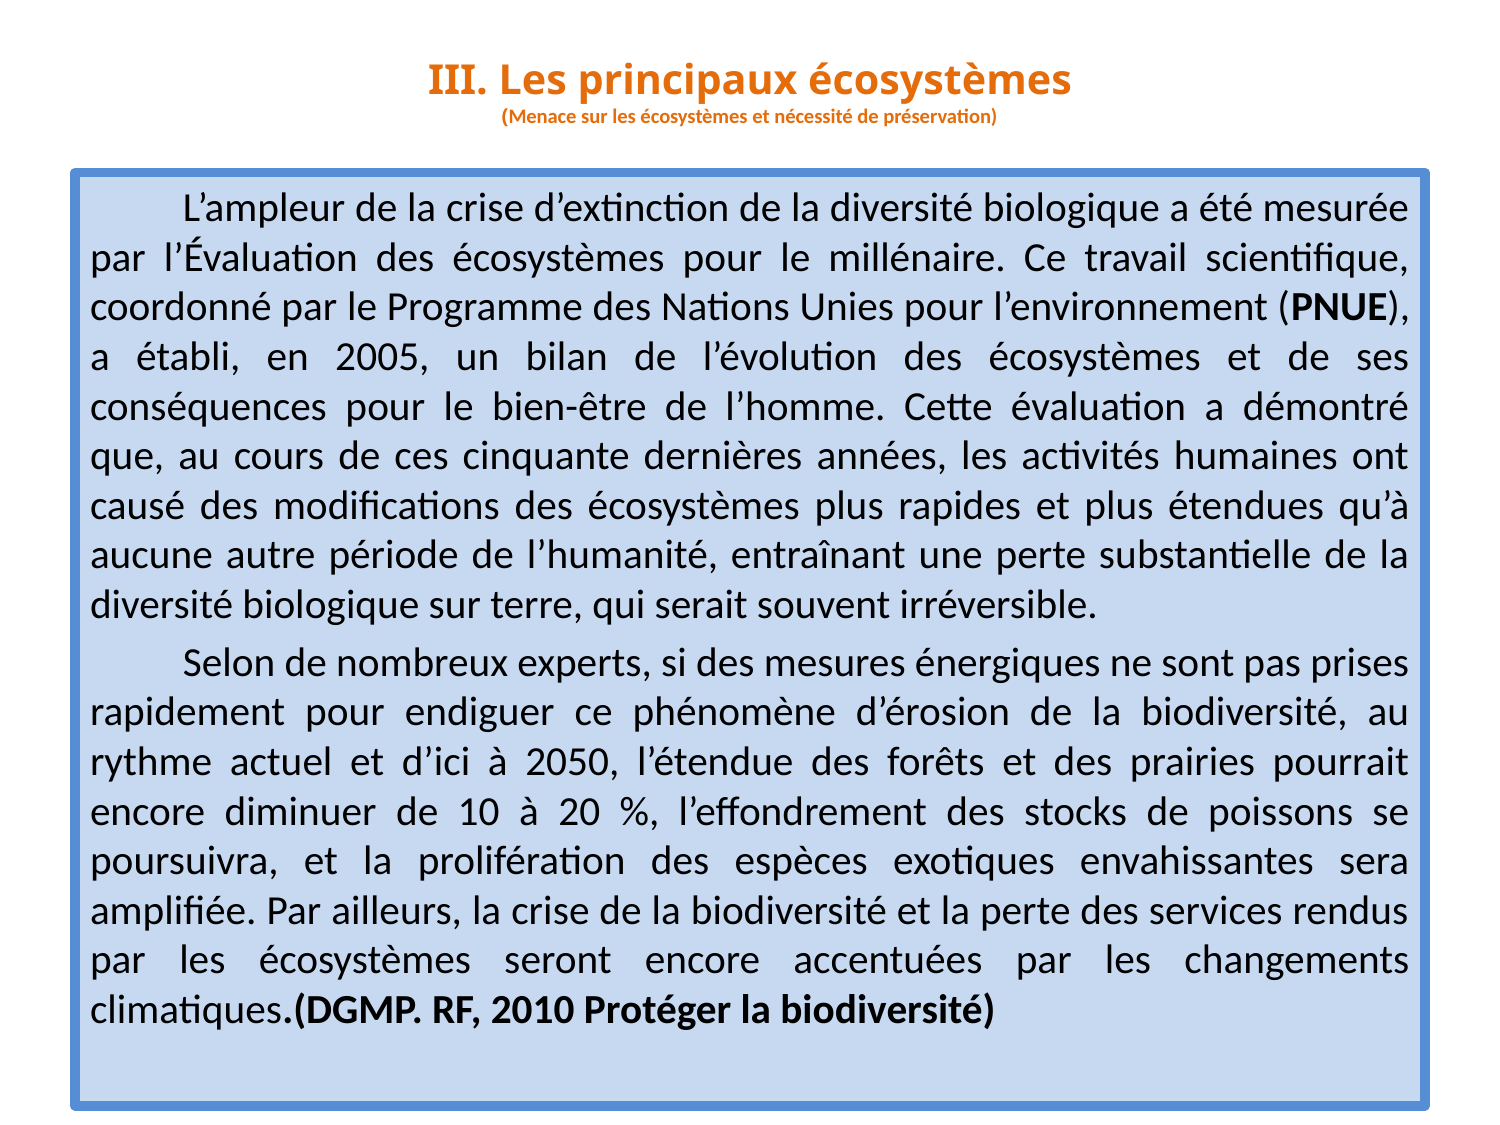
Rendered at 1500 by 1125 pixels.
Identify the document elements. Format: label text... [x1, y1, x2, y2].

title III. Les principaux écosystèmes (Menace sur les écosystèmes et nécessité de préservation) [75, 45, 1425, 172]
list L’ampleur de la crise d’extinction de la diversité biologique a été mesurée par l’Évaluation des écosystèmes pour le millénaire. Ce travail scientifique, coordonné par le Programme des Nations Unies pour l’environnement (PNUE), a établi, en 2005, un bilan de l’évolution des écosystèmes et de ses conséquences pour le bien-être de l’homme. Cette évaluation a démontré que, au cours de ces cinquante dernières années, les activités humaines ont causé des modifications des écosystèmes plus rapides et plus étendues qu’à aucune autre période de l’humanité, entraînant une perte substantielle de la diversité biologique sur terre, qui serait souvent irréversible. Selon de nombreux experts, si des mesures énergiques ne sont pas prises rapidement pour endiguer ce phénomène d’érosion de la biodiversité, au rythme actuel et d’ici à 2050, l’étendue des forêts et des prairies pourrait encore diminuer de 10 à 20 %, l’effondrement des stocks de poissons se poursuivra, et la prolifération des espèces exotiques envahissantes sera amplifiée. Par ailleurs, la crise de la biodiversité et la perte des services rendus par les écosystèmes seront encore accentuées par les changements climatiques.(DGMP. RF, 2010 Protéger la biodiversité) [75, 172, 1425, 1106]
